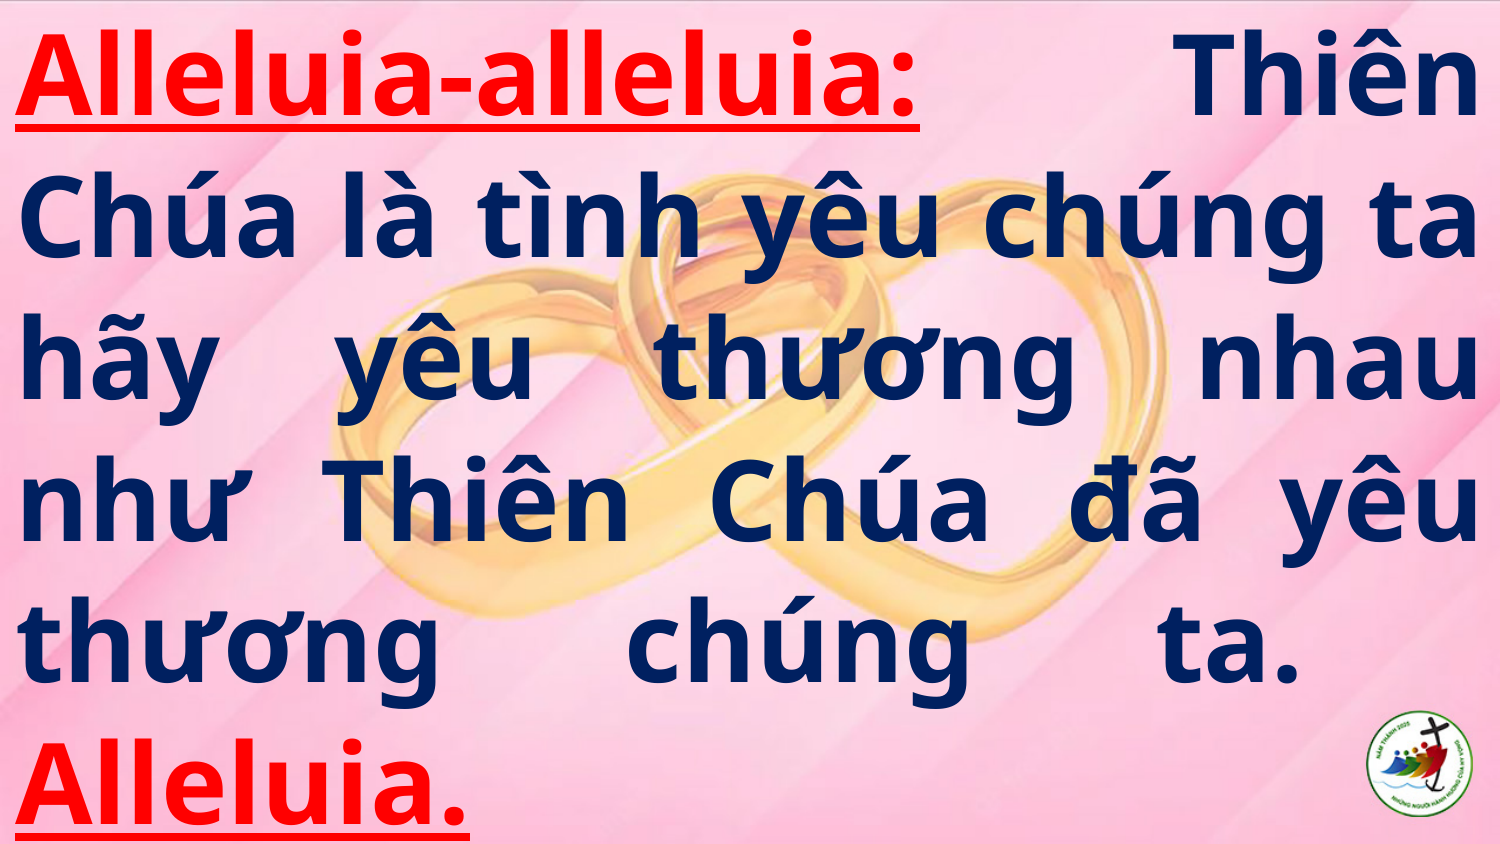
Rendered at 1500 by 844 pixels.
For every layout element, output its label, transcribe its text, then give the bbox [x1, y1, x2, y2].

subtitle Alleluia-alleluia: Thiên Chúa là tình yêu chúng ta hãy yêu thương nhau như Thiên Chúa đã yêu thương chúng ta. Alleluia. [0, 0, 1500, 844]
text_box [579, 2, 630, 63]
